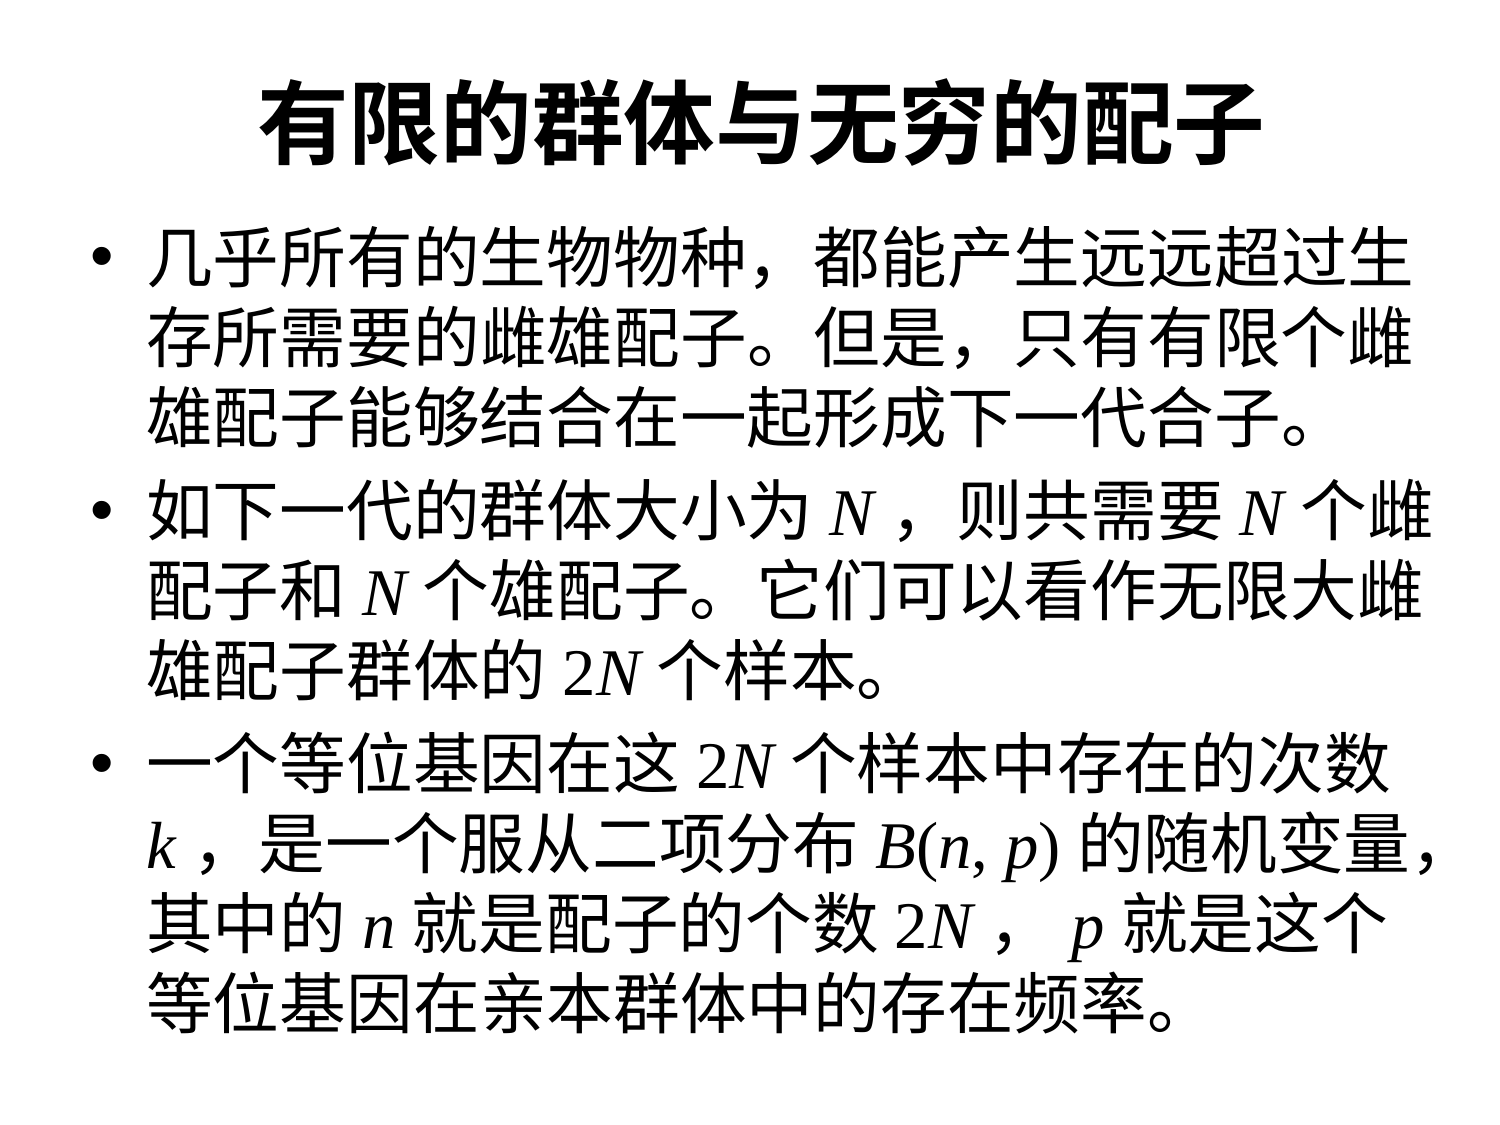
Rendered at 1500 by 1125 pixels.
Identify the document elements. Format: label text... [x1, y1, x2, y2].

title 有限的群体与无穷的配子 [147, 45, 1376, 197]
list 几乎所有的生物物种，都能产生远远超过生存所需要的雌雄配子。但是，只有有限个雌雄配子能够结合在一起形成下一代合子。 如下一代的群体大小为N，则共需要N个雌配子和N个雄配子。它们可以看作无限大雌雄配子群体的2N个样本。 一个等位基因在这2N个样本中存在的次数k，是一个服从二项分布B(n, p)的随机变量，其中的n就是配子的个数2N，p就是这个等位基因在亲本群体中的存在频率。 [75, 208, 1459, 1083]
